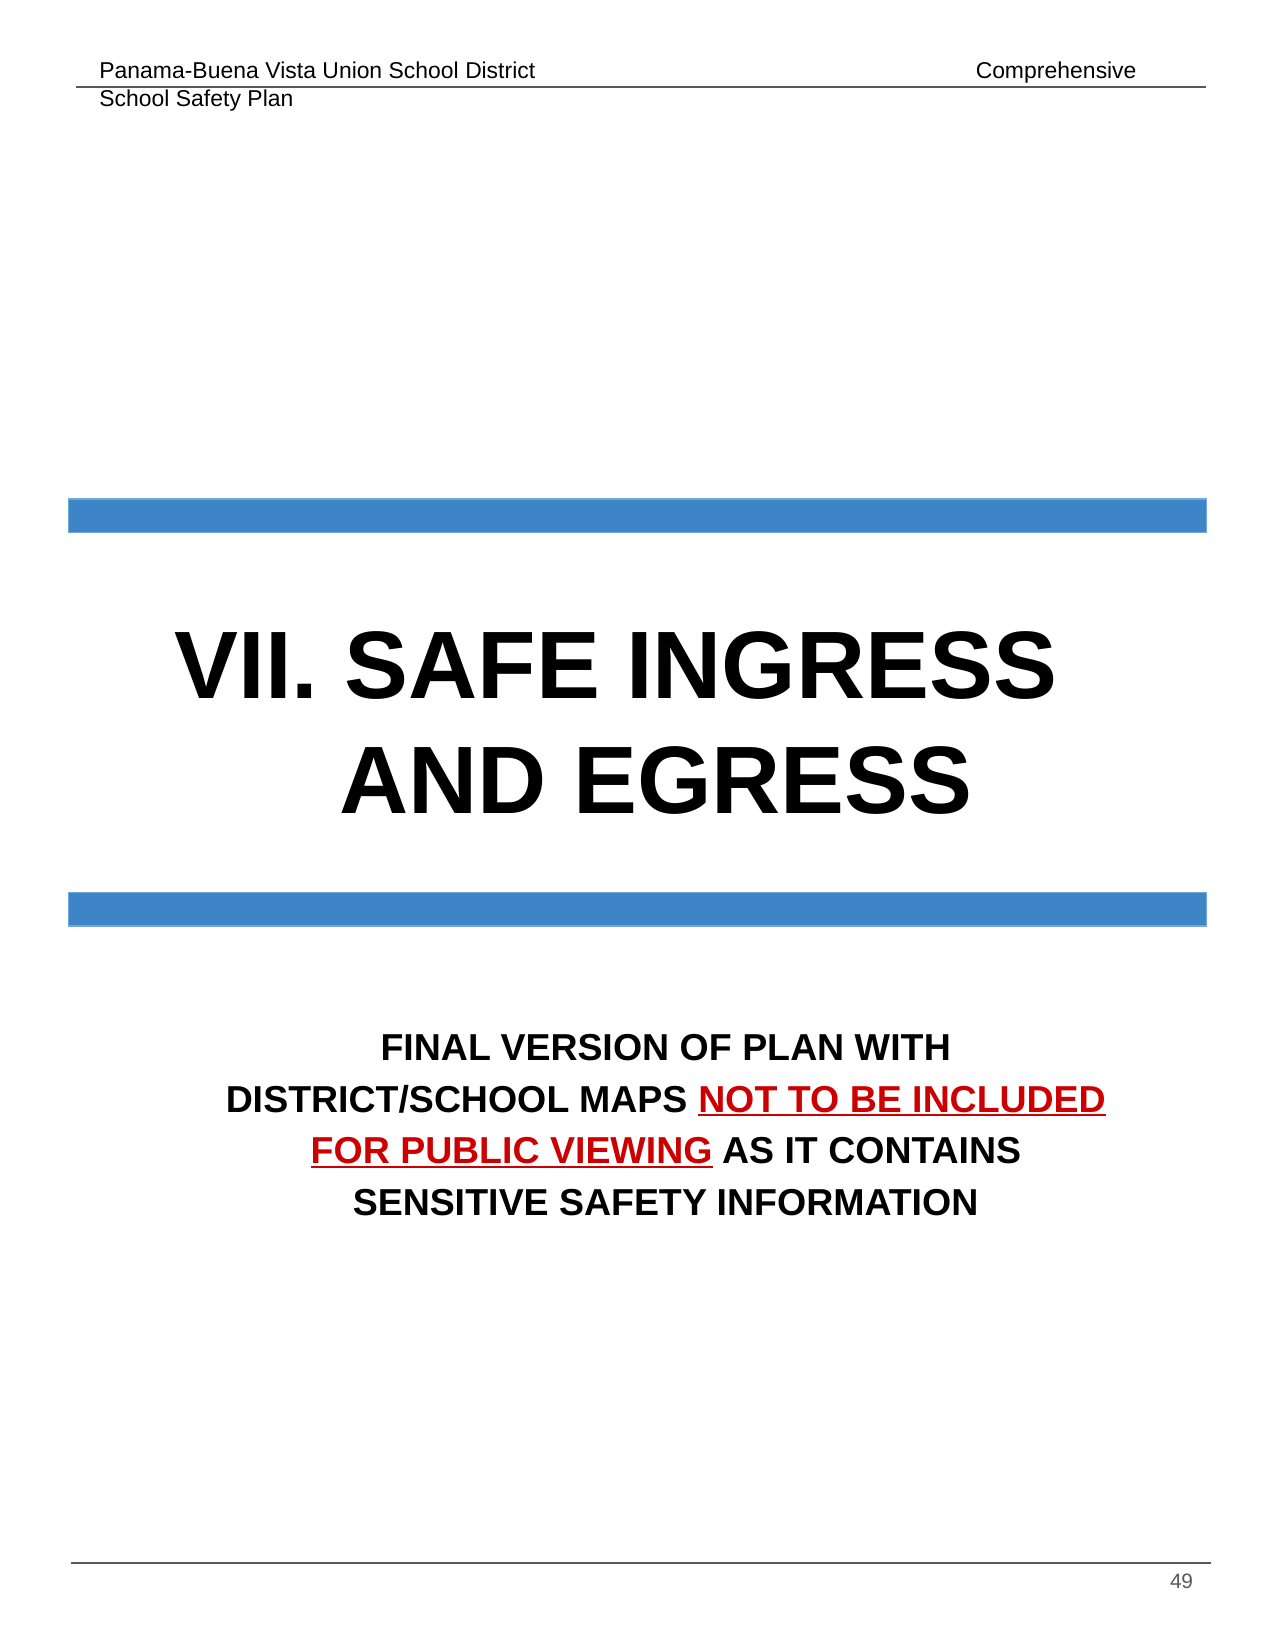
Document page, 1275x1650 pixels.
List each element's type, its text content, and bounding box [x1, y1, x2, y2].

text_box [68, 499, 1207, 533]
text_box VII. SAFE INGRESS AND EGRESS [0, 587, 1275, 848]
text_box FINAL VERSION OF PLAN WITH DISTRICT/SCHOOL MAPS NOT TO BE INCLUDED FOR PUBLIC VIEWING AS IT CONTAINS SENSITIVE SAFETY INFORMATION [200, 1001, 1132, 1239]
text_box [68, 892, 1207, 927]
slide_number ‹#› [1131, 1552, 1208, 1623]
